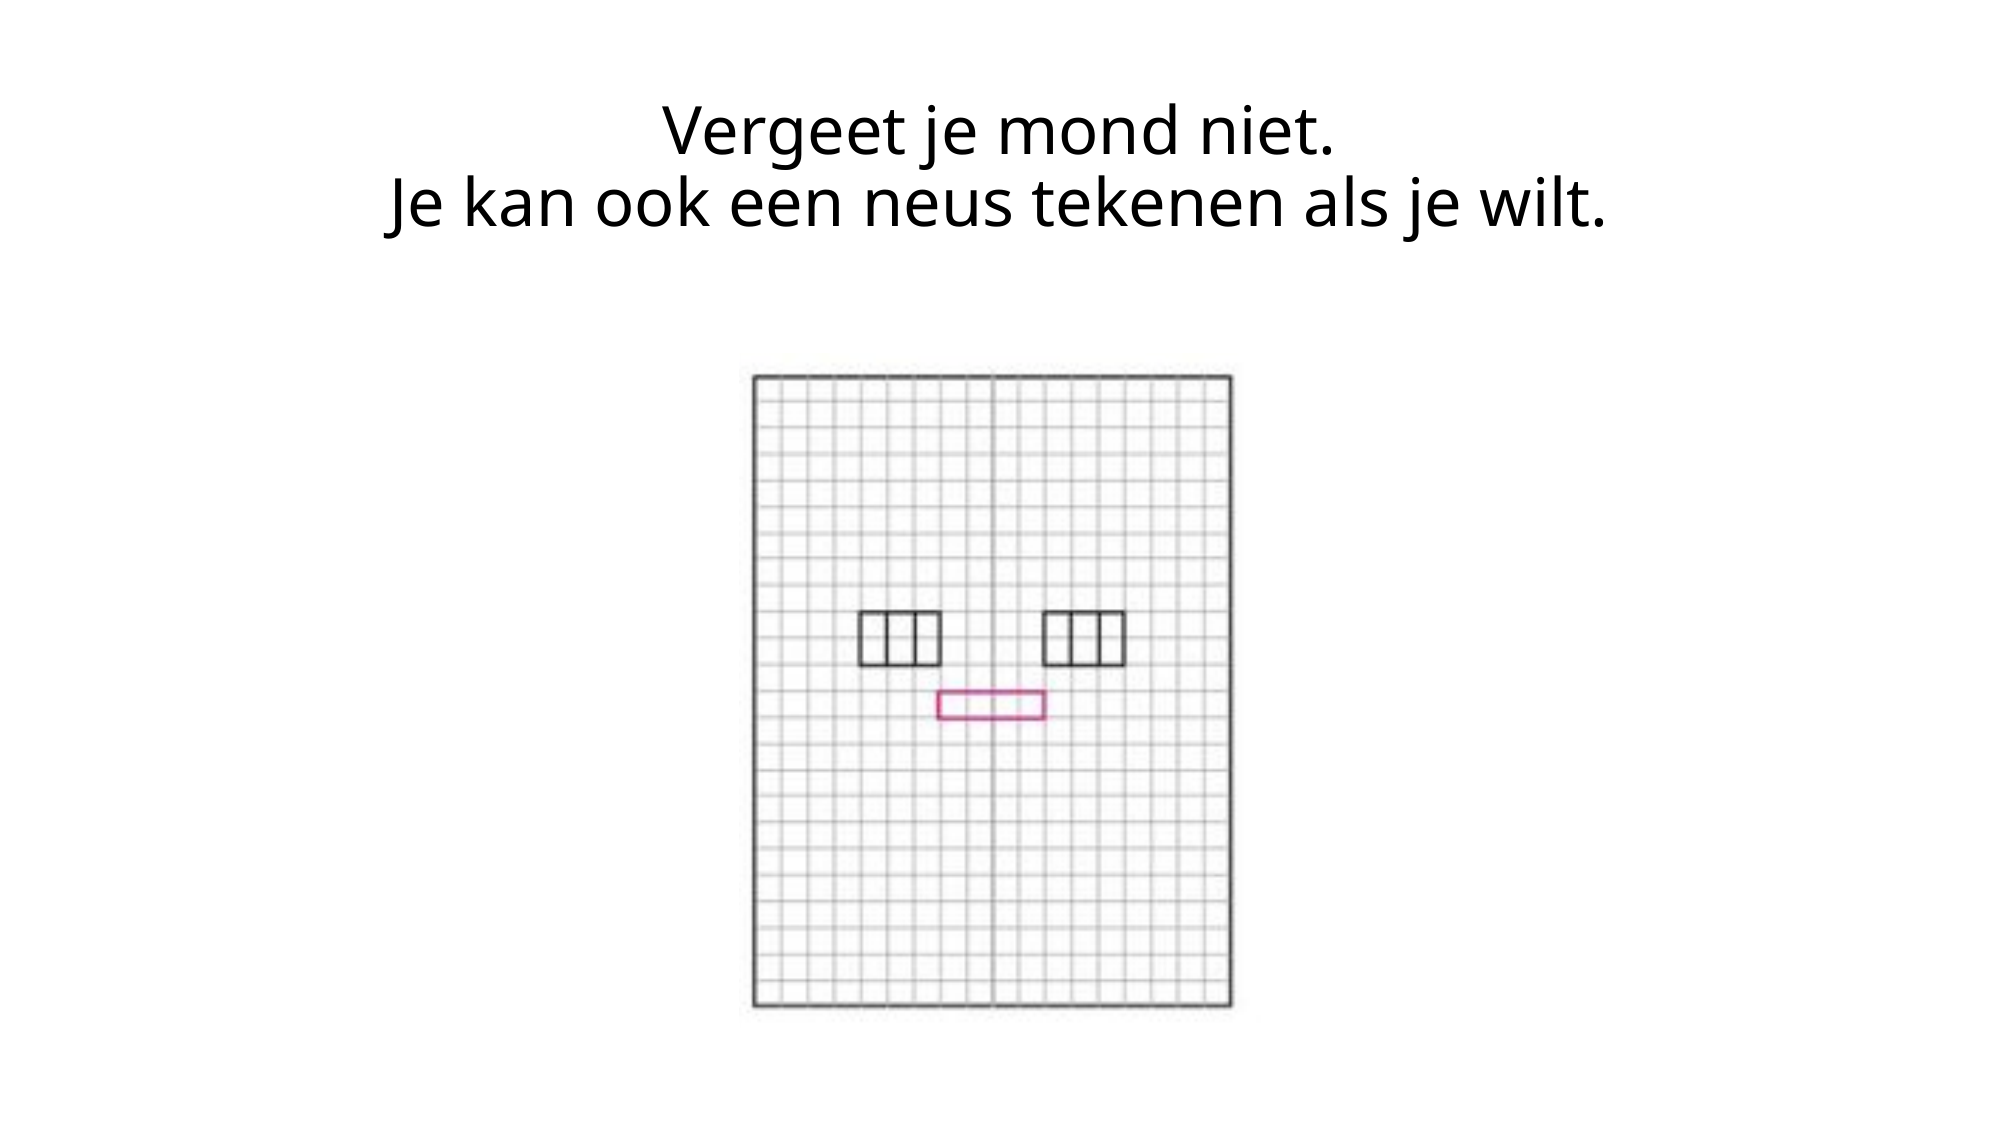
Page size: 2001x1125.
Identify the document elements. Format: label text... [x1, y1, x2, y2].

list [739, 352, 1261, 1028]
title Vergeet je mond niet. Je kan ook een neus tekenen als je wilt. [137, 59, 1863, 278]
